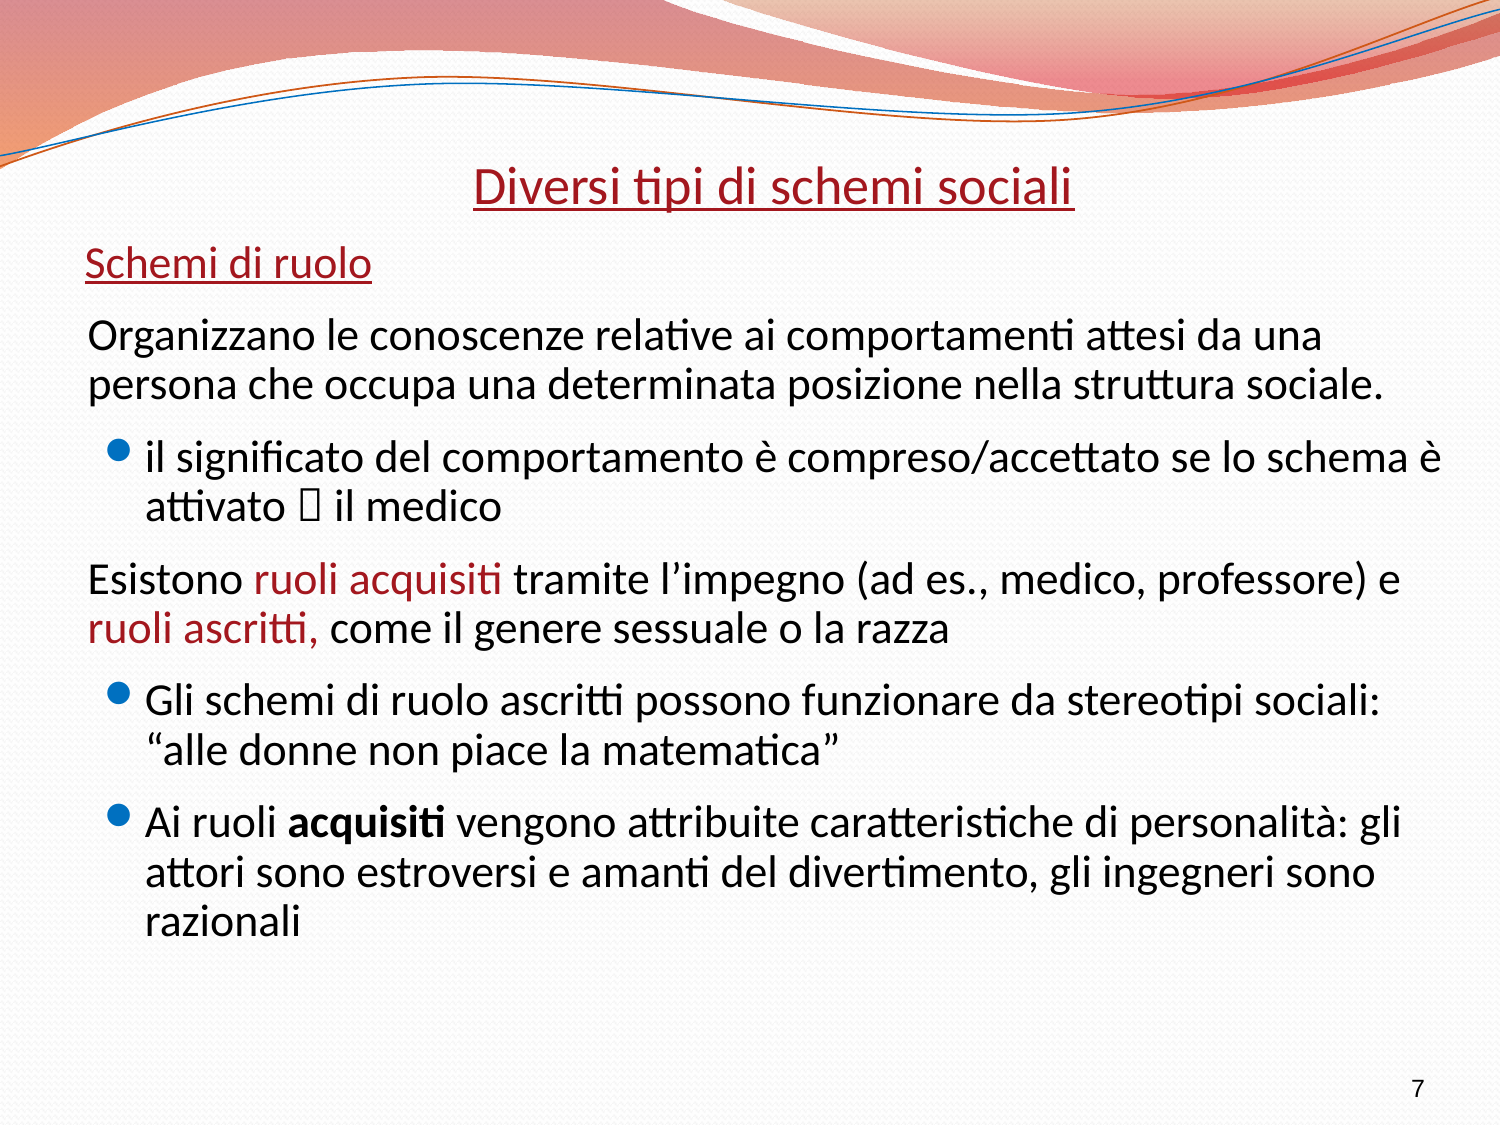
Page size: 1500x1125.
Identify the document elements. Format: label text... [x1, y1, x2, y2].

slide_number 7 [1299, 1042, 1425, 1103]
list Diversi tipi di schemi sociali Schemi di ruolo Organizzano le conoscenze relative ai comportamenti attesi da una persona che occupa una determinata posizione nella struttura sociale. il significato del comportamento è compreso/accettato se lo schema è attivato  il medico Esistono ruoli acquisiti tramite l’impegno (ad es., medico, professore) e ruoli ascritti, come il genere sessuale o la razza Gli schemi di ruolo ascritti possono funzionare da stereotipi sociali: “alle donne non piace la matematica” Ai ruoli acquisiti vengono attribuite caratteristiche di personalità: gli attori sono estroversi e amanti del divertimento, gli ingegneri sono razionali [24, 149, 1475, 1099]
